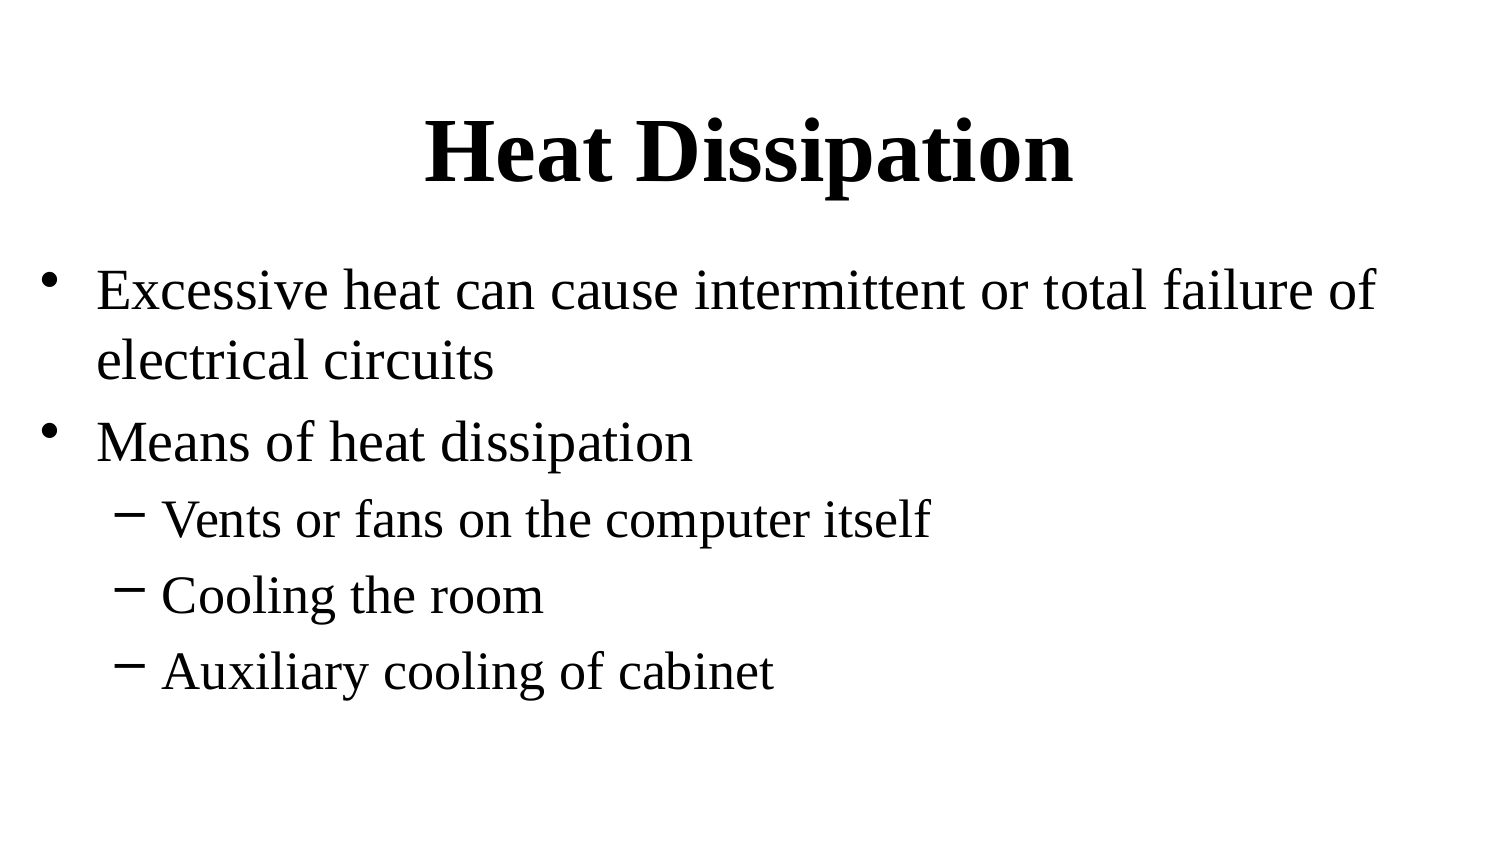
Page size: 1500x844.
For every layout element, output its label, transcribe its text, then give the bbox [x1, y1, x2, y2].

title Heat Dissipation [112, 74, 1388, 216]
list Excessive heat can cause intermittent or total failure of electrical circuits Means of heat dissipation Vents or fans on the computer itself Cooling the room Auxiliary cooling of cabinet [24, 243, 1476, 751]
